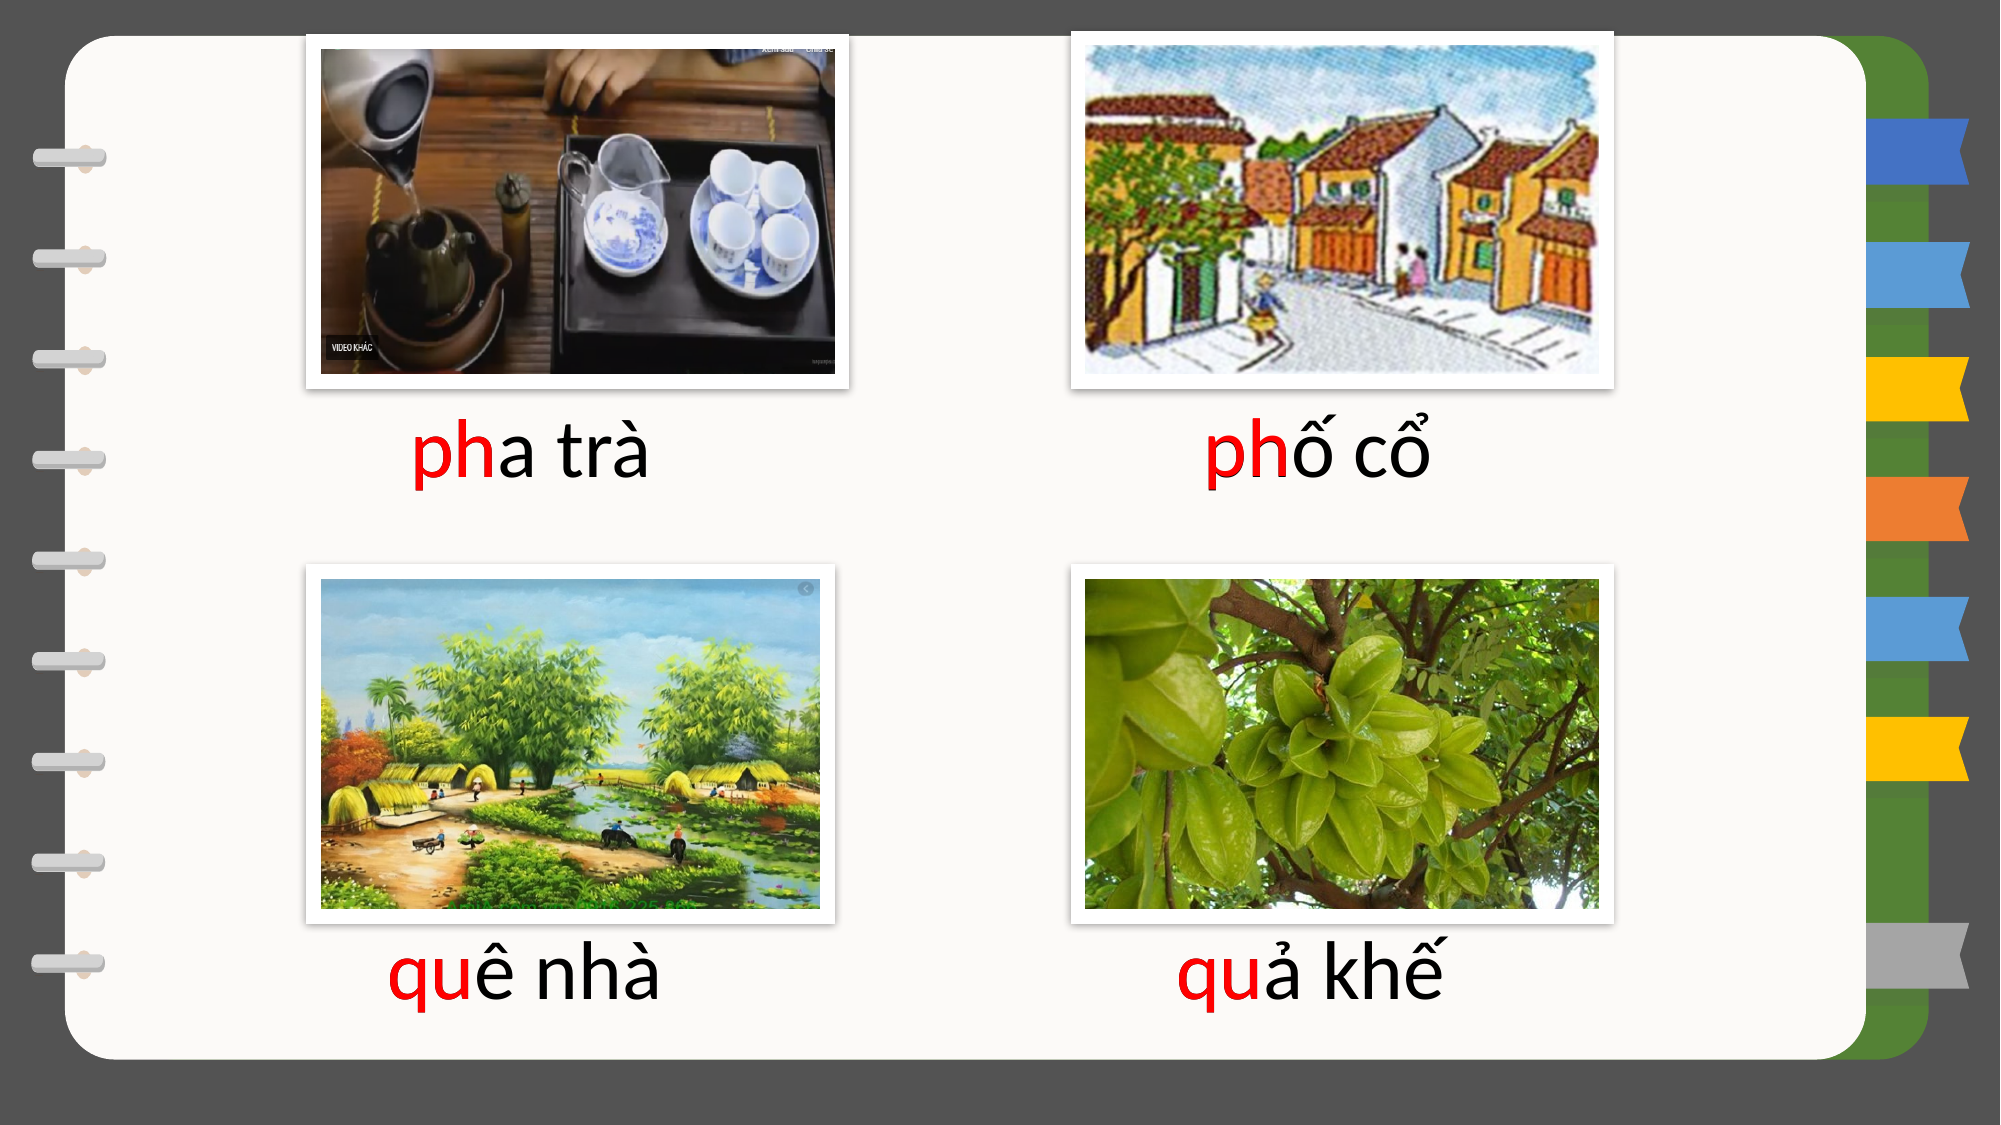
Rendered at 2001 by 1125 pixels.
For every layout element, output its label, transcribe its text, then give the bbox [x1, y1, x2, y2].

text_box ph [1188, 386, 1320, 501]
text_box phố cổ [1188, 386, 1600, 502]
picture [320, 48, 835, 375]
picture [1085, 45, 1600, 375]
text_box ph [395, 386, 526, 502]
text_box quê nhà [503, 910, 783, 1024]
picture [1085, 578, 1600, 910]
text_box qu [372, 910, 503, 1024]
picture [320, 578, 821, 910]
text_box qu [1161, 910, 1292, 1024]
text_box quả khế [1292, 910, 1572, 1024]
text_box pha trà [526, 386, 806, 502]
